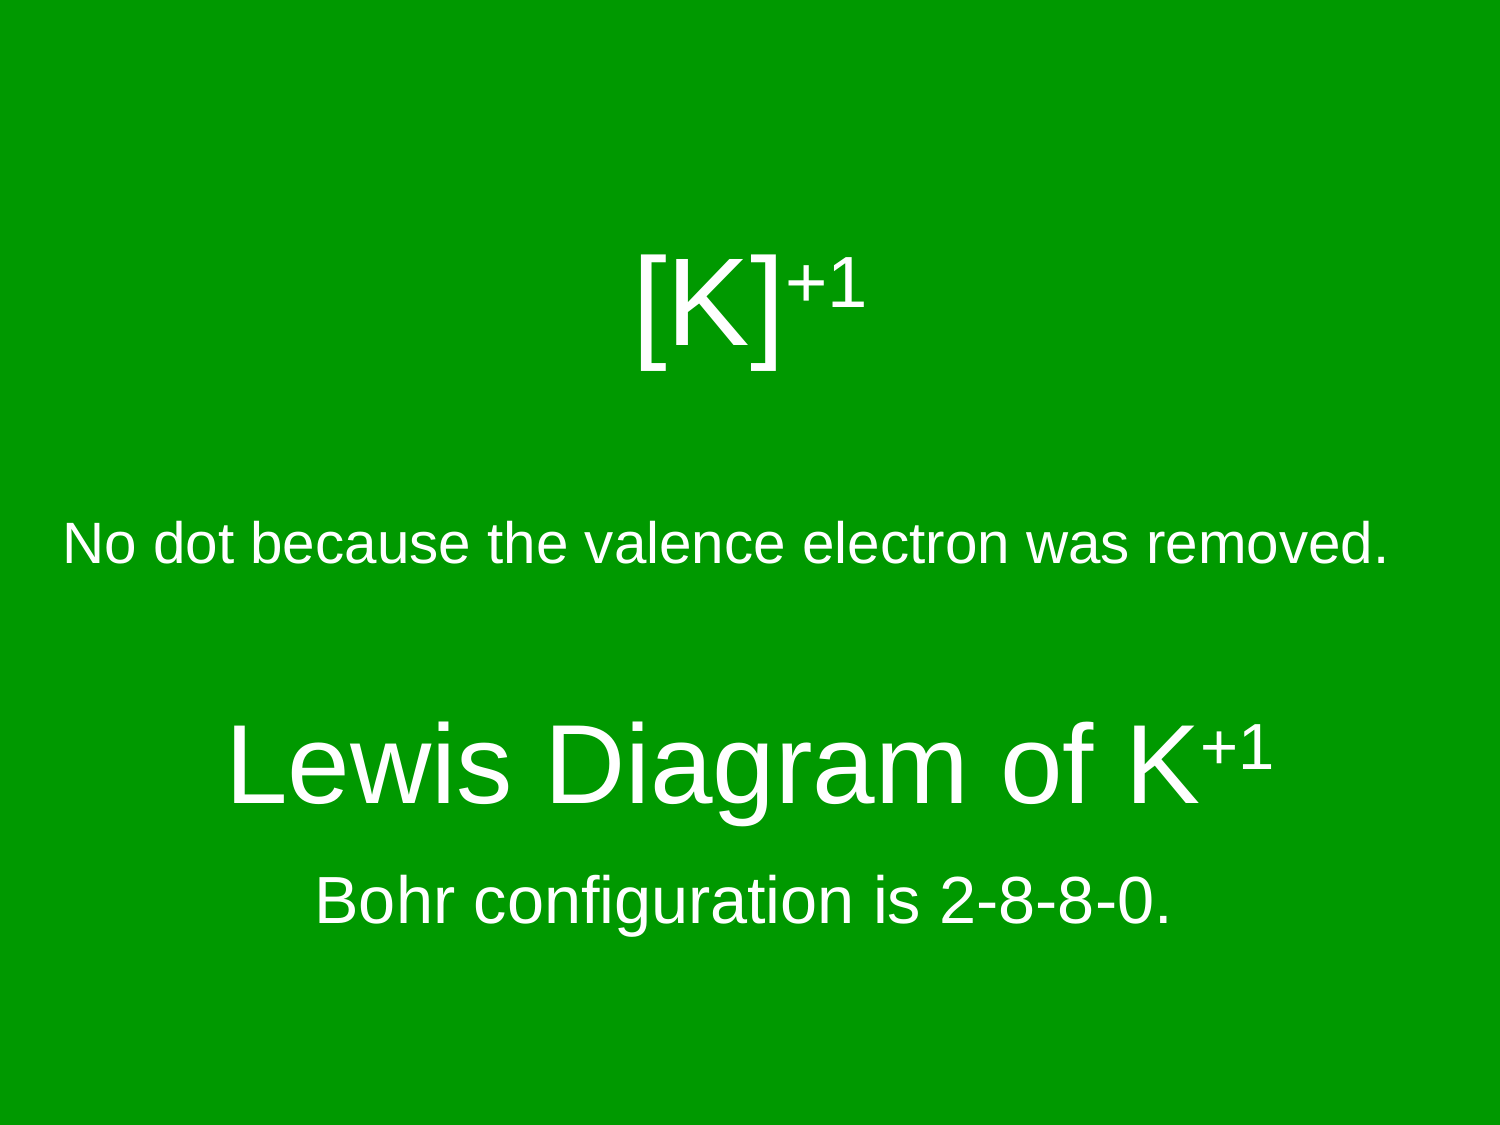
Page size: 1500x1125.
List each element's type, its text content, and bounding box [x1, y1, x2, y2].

title Lewis Diagram of K+1 [112, 637, 1388, 879]
text_box No dot because the valence electron was removed. [47, 498, 1406, 583]
subtitle [K]+1 [87, 212, 1413, 501]
text_box Bohr configuration is 2-8-8-0. [299, 849, 1189, 945]
